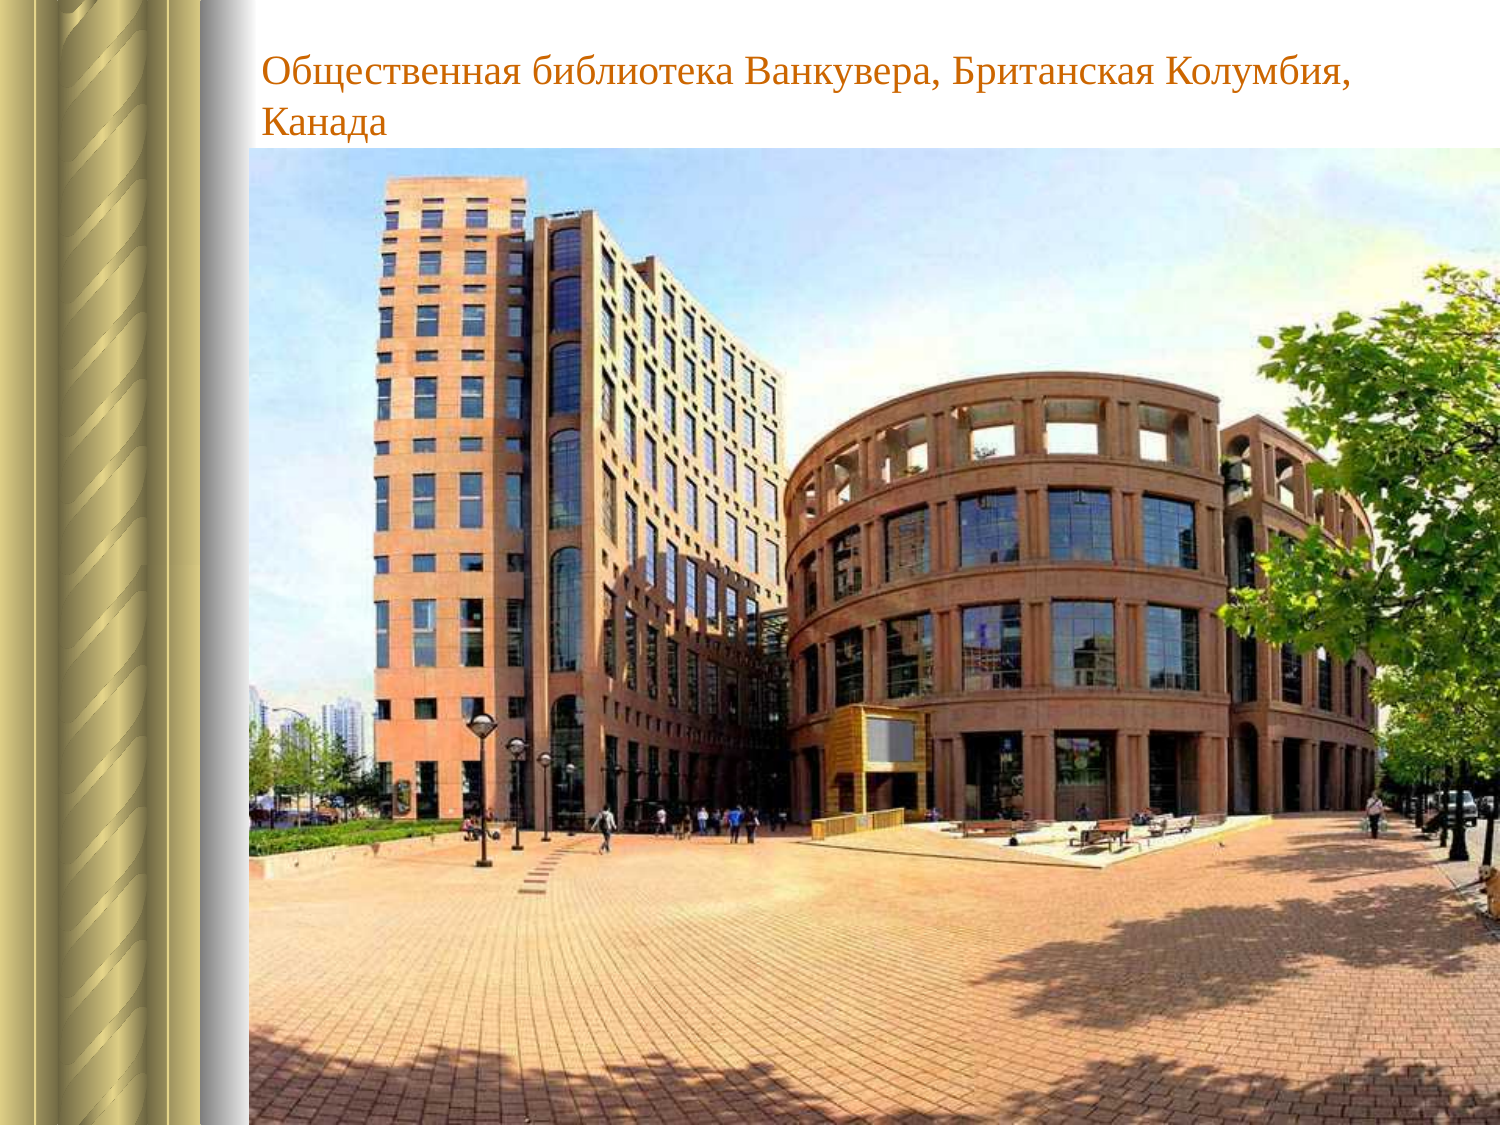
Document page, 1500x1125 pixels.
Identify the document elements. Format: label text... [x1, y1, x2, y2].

title Общественная библиотека Ванкувера, Британская Колумбия, Канада [245, 37, 1476, 150]
picture [249, 148, 1500, 1125]
